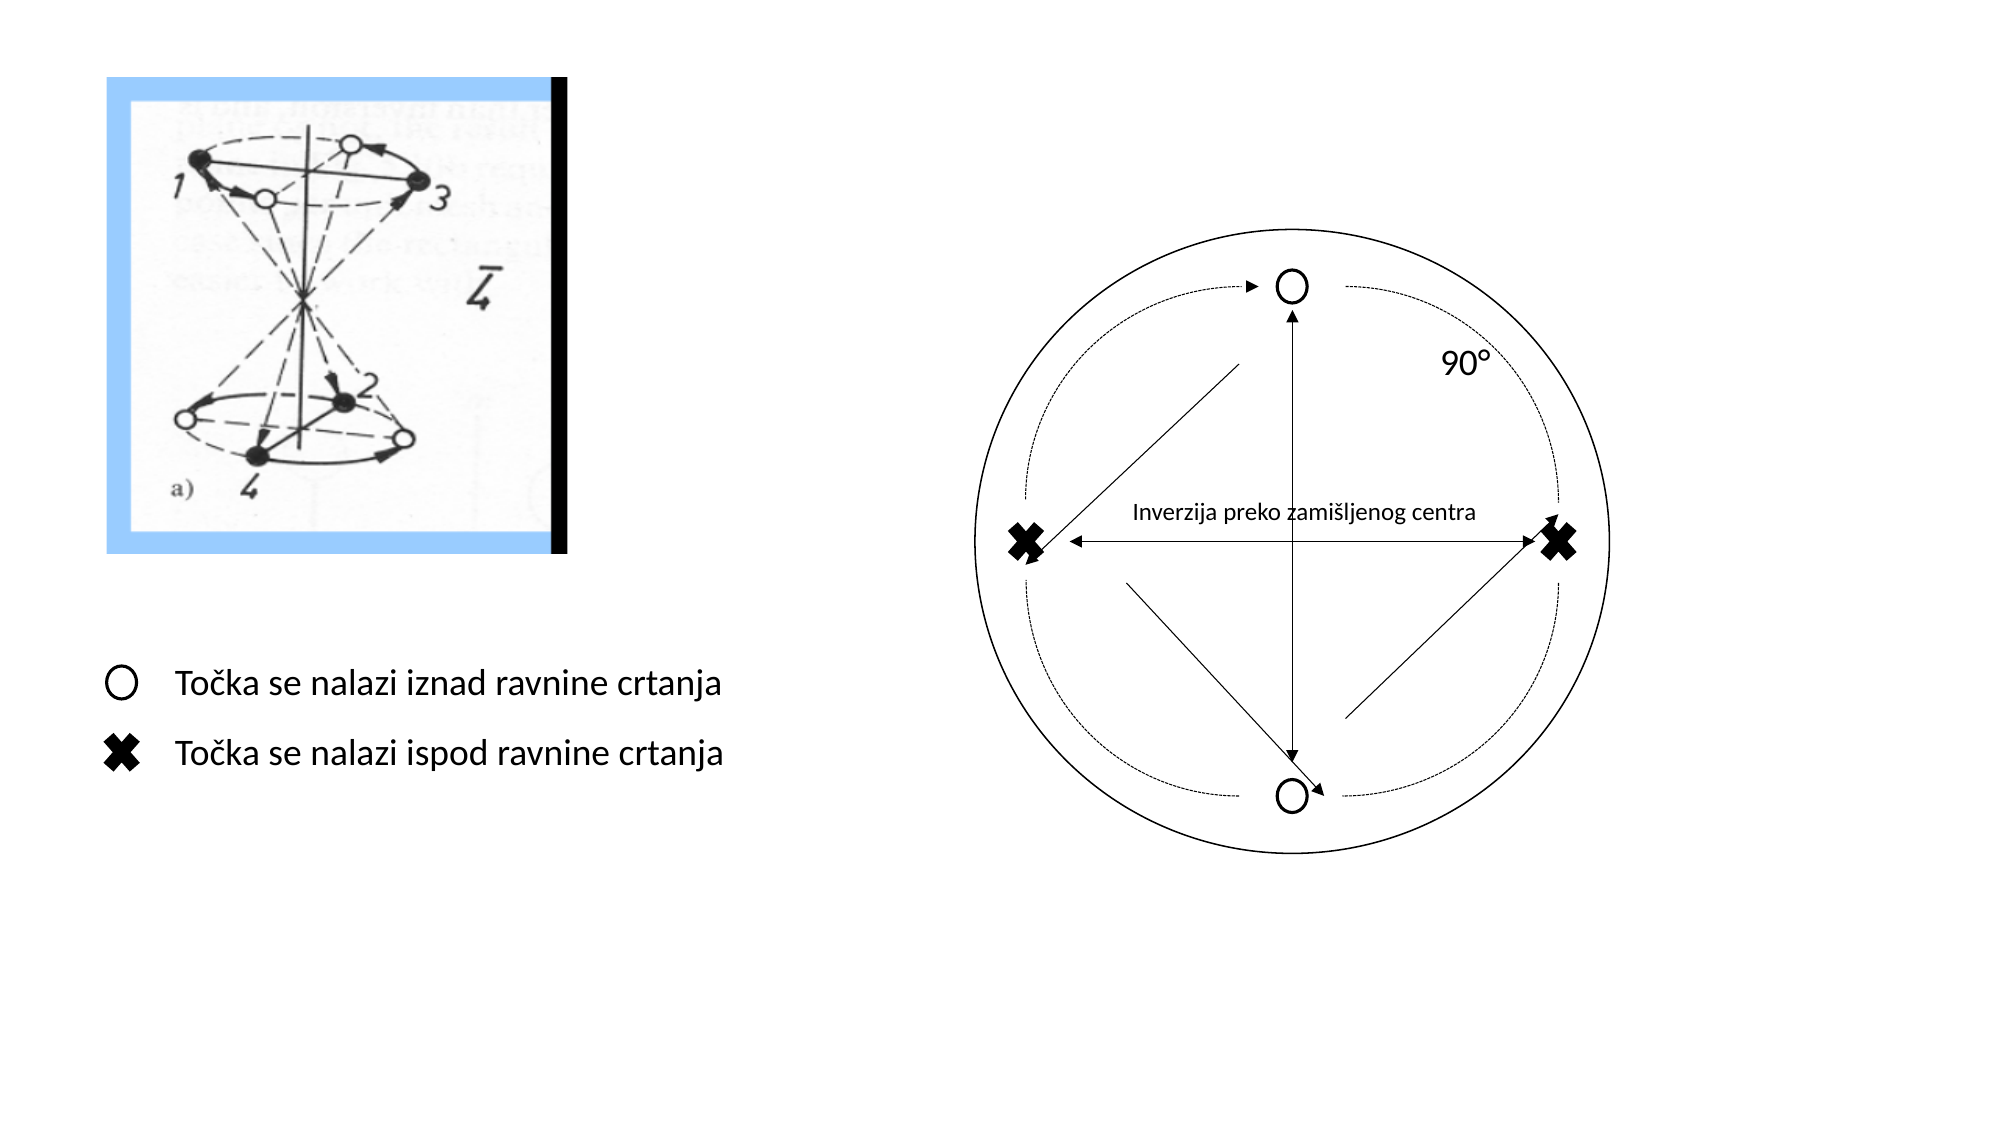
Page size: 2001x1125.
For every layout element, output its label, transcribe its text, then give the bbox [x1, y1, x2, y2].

text_box [973, 228, 1611, 855]
text_box [1276, 268, 1309, 305]
picture [106, 77, 568, 554]
text_box [1342, 582, 1560, 797]
text_box [105, 664, 138, 701]
text_box [1007, 522, 1045, 561]
text_box Inverzija preko zamišljenog centra [1117, 488, 1292, 533]
text_box [103, 732, 140, 772]
text_box Točka se nalazi iznad ravnine crtanja [160, 650, 742, 711]
text_box [1276, 778, 1309, 814]
text_box [1345, 285, 1560, 503]
text_box Točka se nalazi ispod ravnine crtanja [160, 720, 742, 781]
text_box Inverzija preko zamišljenog centra [1293, 488, 1492, 533]
text_box [1540, 522, 1577, 561]
text_box [1025, 579, 1240, 797]
text_box 90° [1425, 330, 1506, 391]
text_box [1025, 286, 1242, 500]
